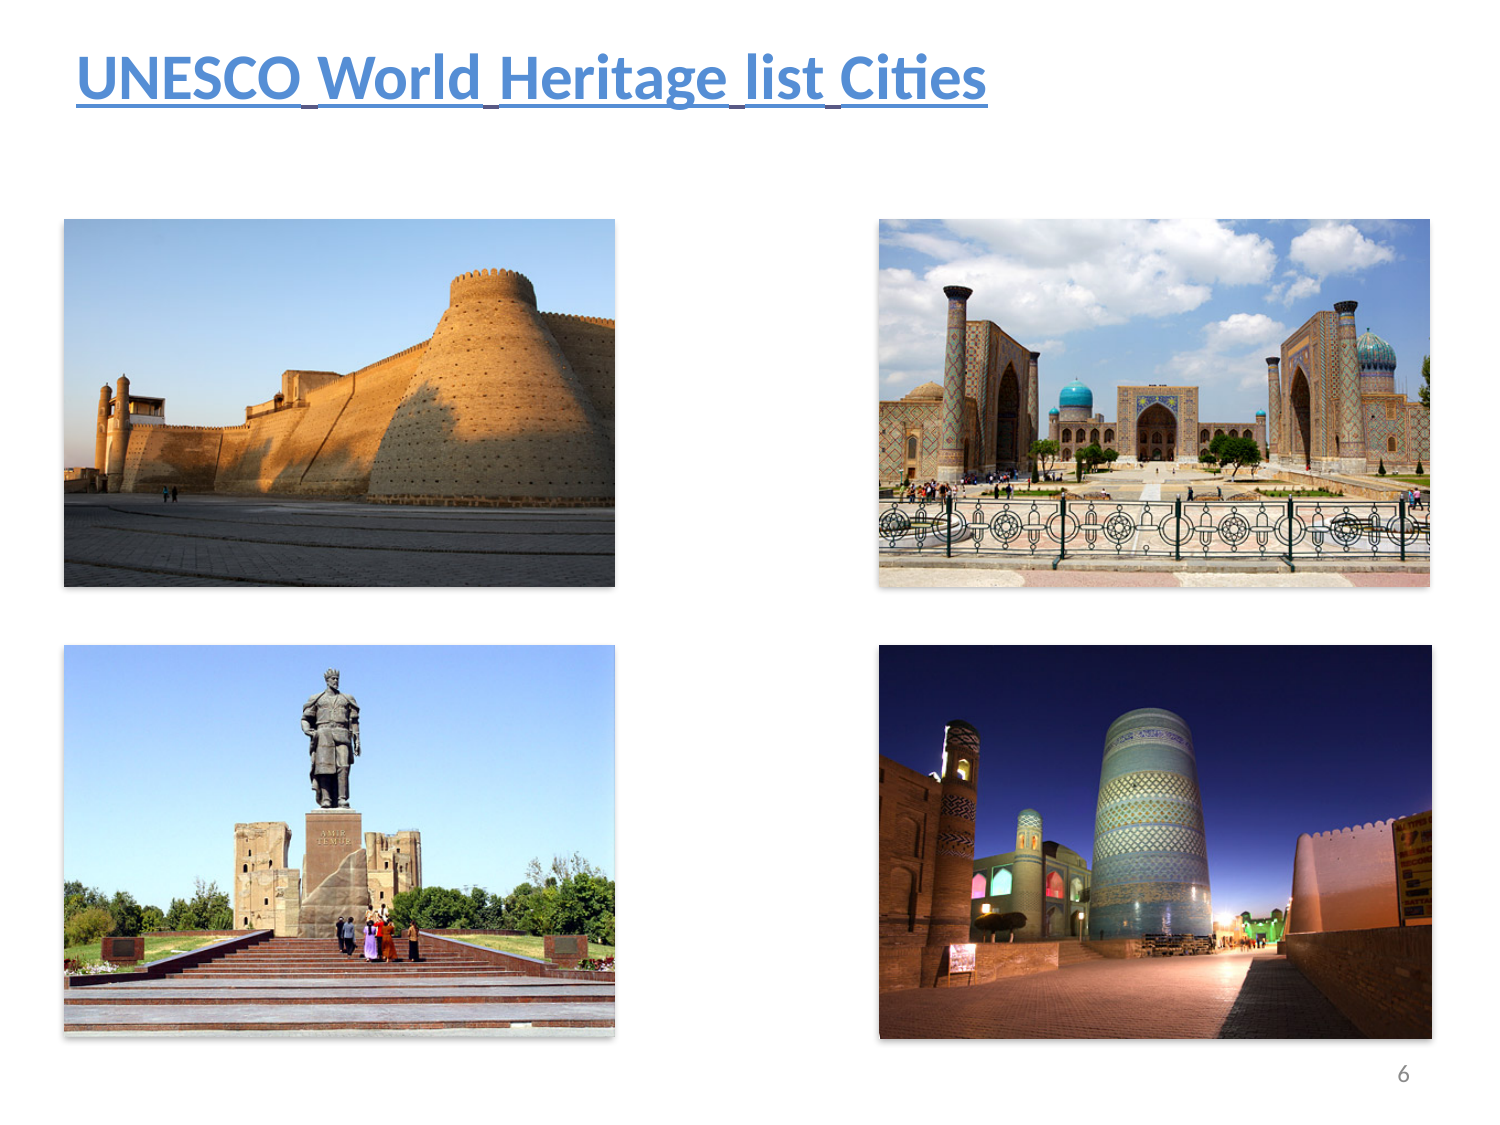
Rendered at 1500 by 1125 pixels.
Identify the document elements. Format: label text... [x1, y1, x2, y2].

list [879, 219, 1430, 587]
picture [64, 644, 615, 1037]
picture [879, 644, 1433, 1039]
picture [64, 219, 615, 587]
title UNESCO World Heritage list Cities [61, 20, 1412, 209]
slide_number 6 [1074, 1047, 1425, 1103]
